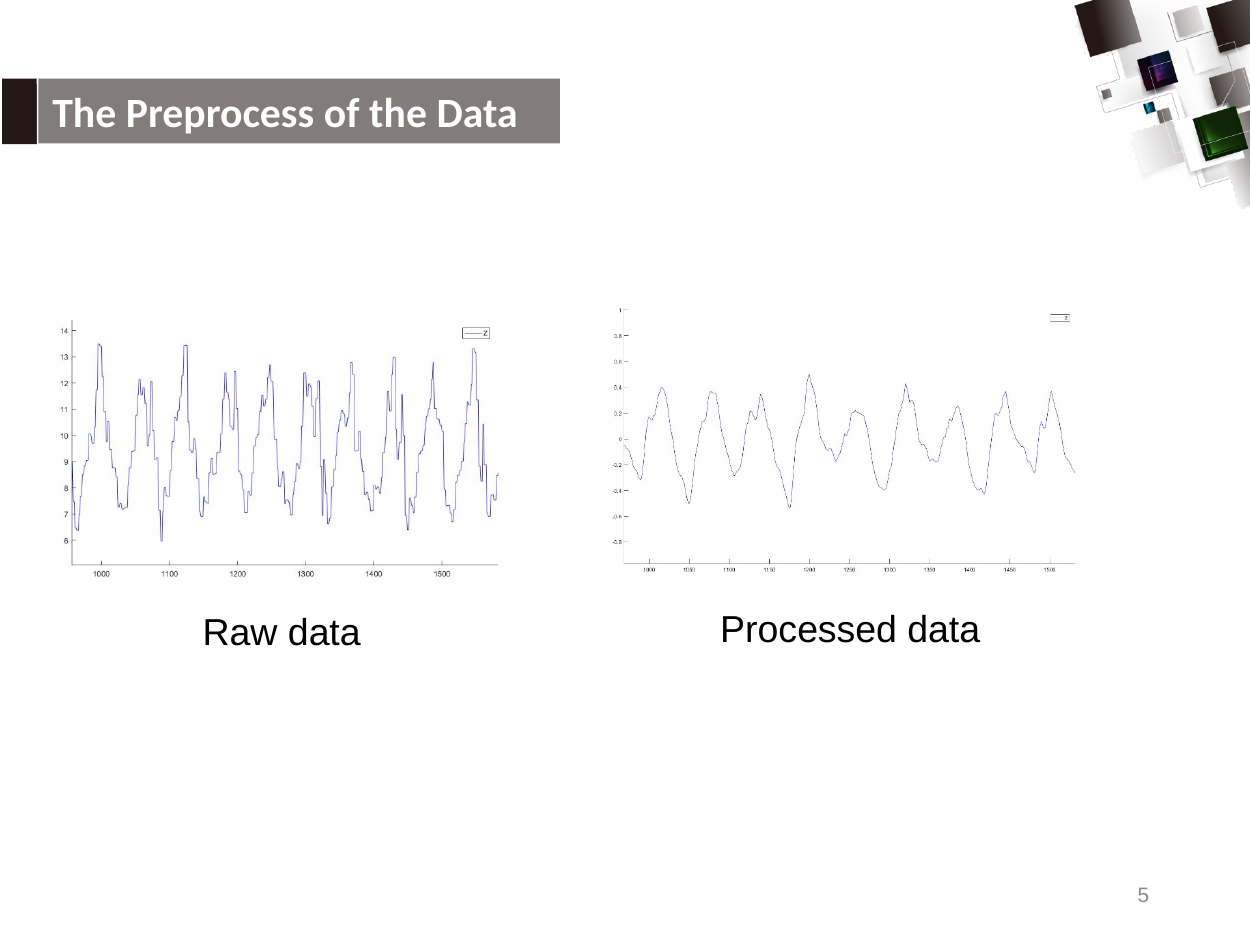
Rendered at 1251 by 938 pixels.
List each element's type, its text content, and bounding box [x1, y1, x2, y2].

picture [0, 285, 1130, 598]
text_box The Preprocess of the Data [38, 78, 560, 144]
text_box [2, 78, 37, 145]
picture [1074, 0, 1250, 209]
slide_number 5 [882, 868, 1165, 919]
text_box Raw data [187, 600, 472, 661]
text_box Processed data [705, 598, 1022, 657]
